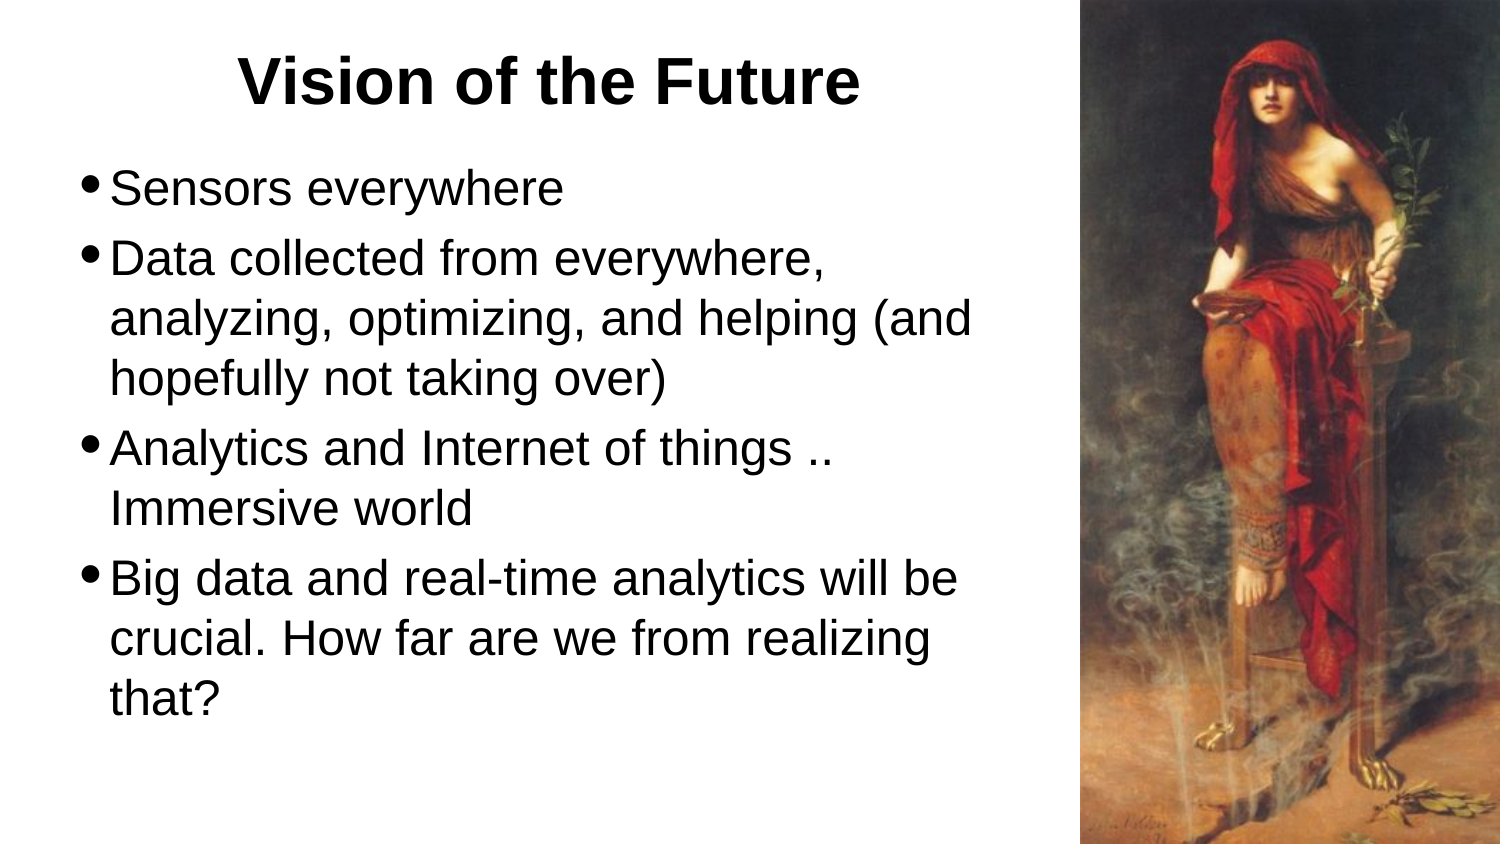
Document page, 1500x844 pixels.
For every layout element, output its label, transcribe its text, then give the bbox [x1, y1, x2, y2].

title Vision of the Future [38, 14, 1063, 140]
picture [1079, 0, 1500, 844]
list Sensors everywhere Data collected from everywhere, analyzing, optimizing, and helping (and hopefully not taking over) Analytics and Internet of things .. Immersive world Big data and real-time analytics will be crucial. How far are we from realizing that? [38, 140, 1063, 754]
